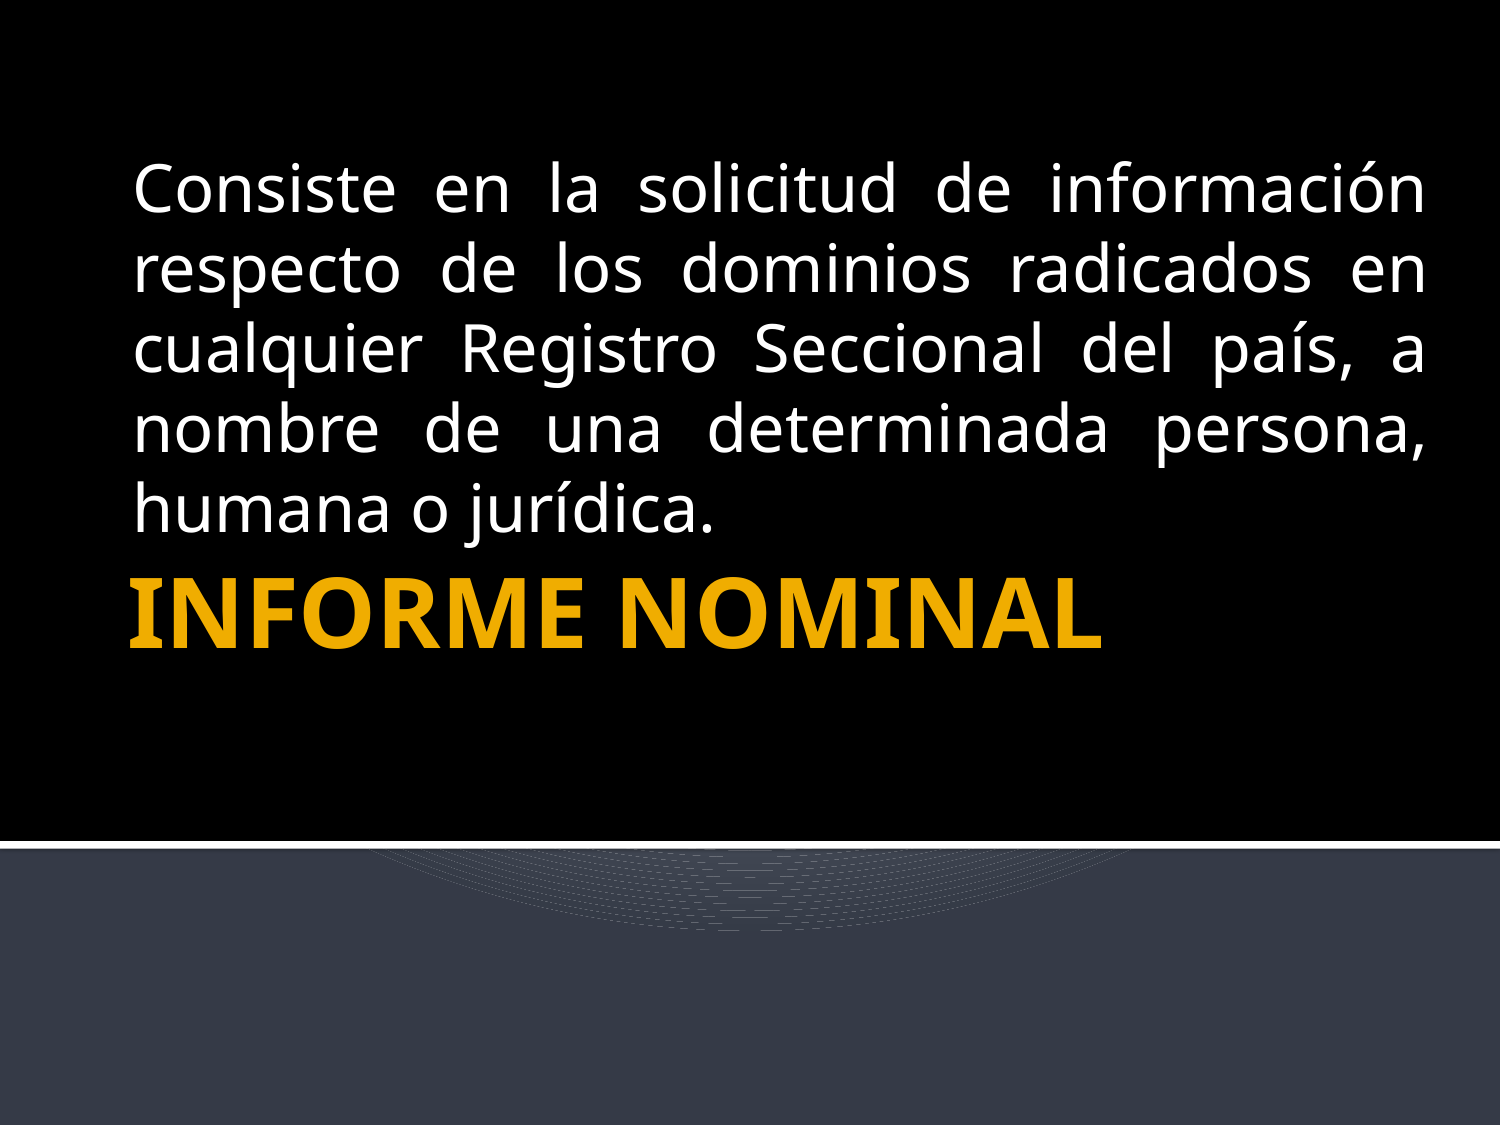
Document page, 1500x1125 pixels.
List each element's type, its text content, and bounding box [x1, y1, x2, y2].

title INFORME NOMINAL [112, 550, 1438, 825]
subtitle Consiste en la solicitud de información respecto de los dominios radicados en cualquier Registro Seccional del país, a nombre de una determinada persona, humana o jurídica. [112, 101, 1438, 546]
